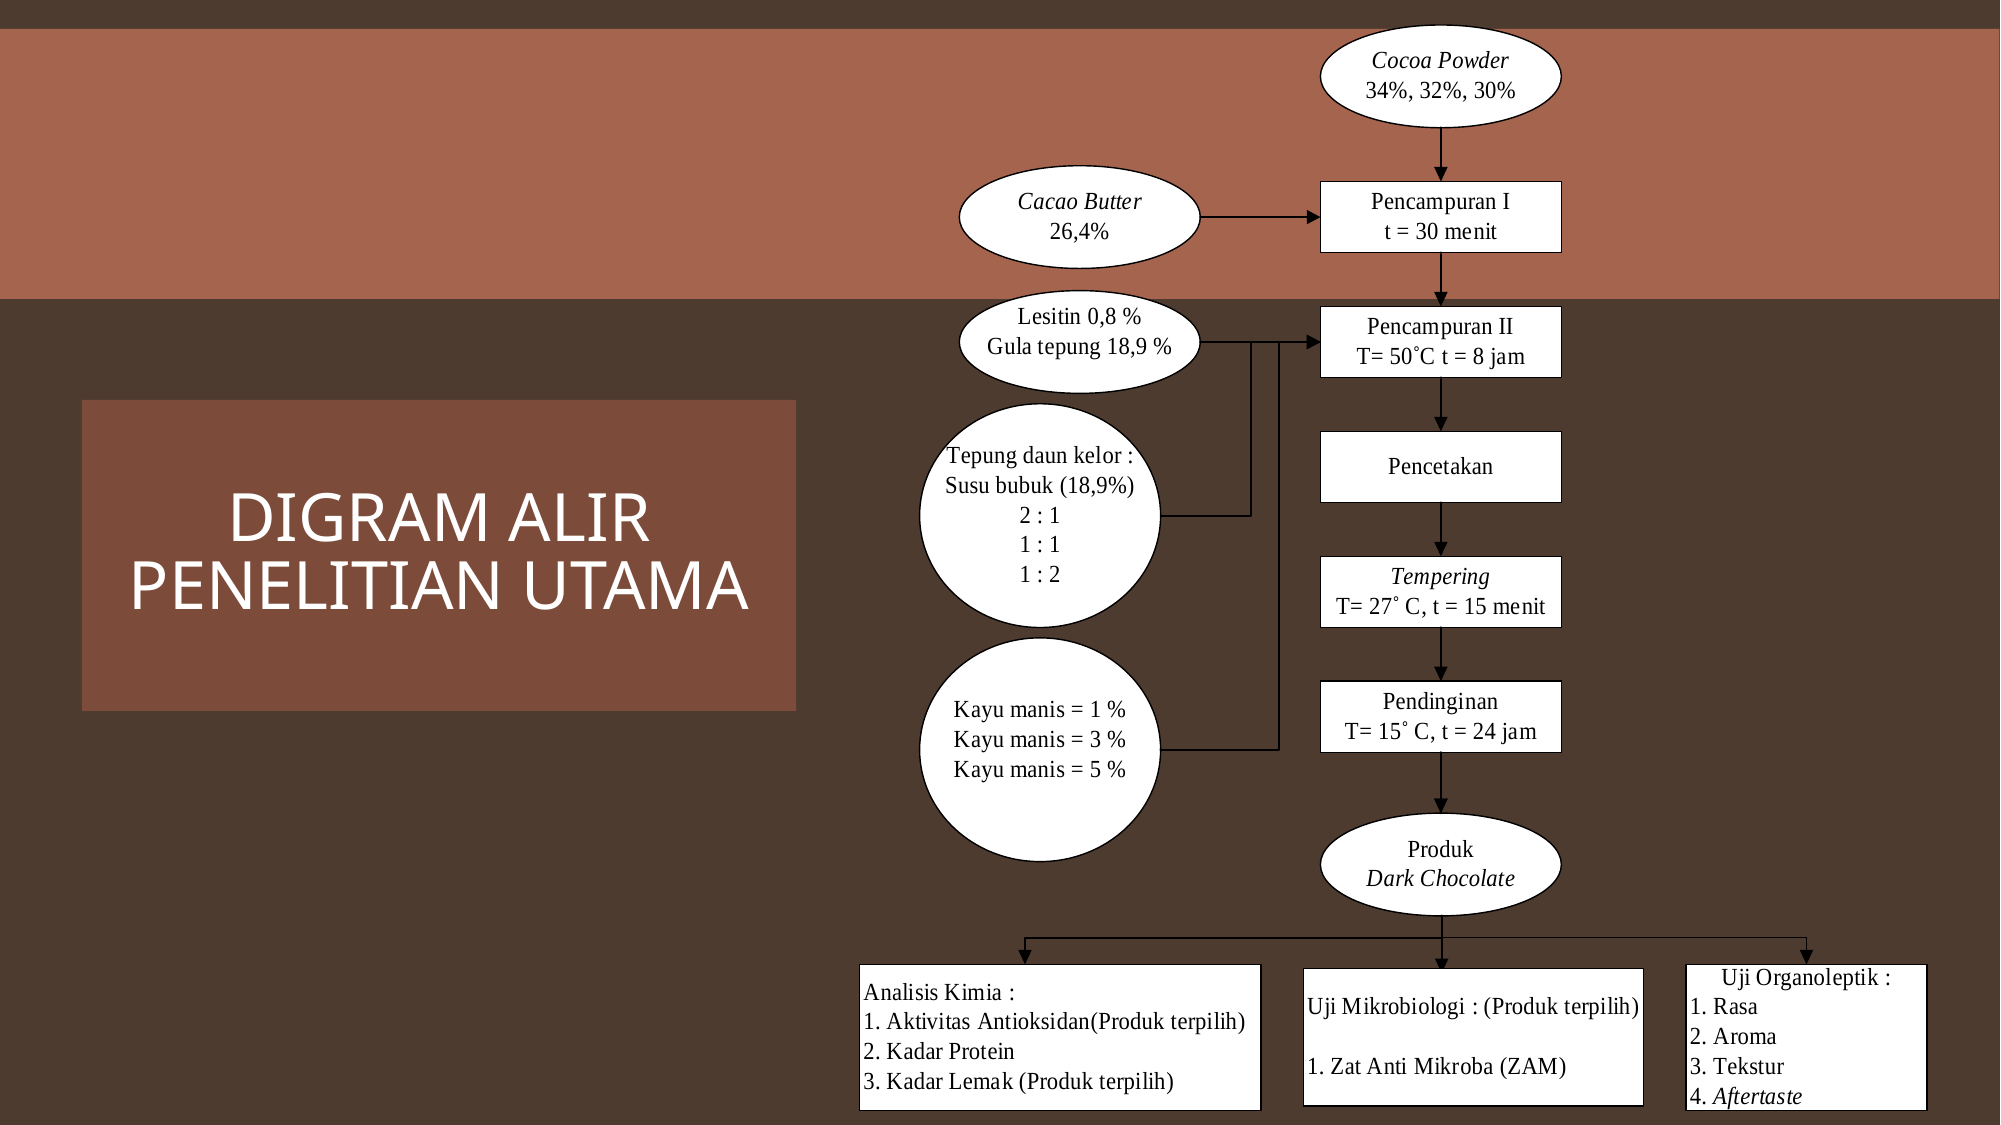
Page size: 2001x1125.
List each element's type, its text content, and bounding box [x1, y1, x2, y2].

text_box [855, 20, 1930, 1112]
title Digram alir penelitian utama [81, 399, 797, 711]
